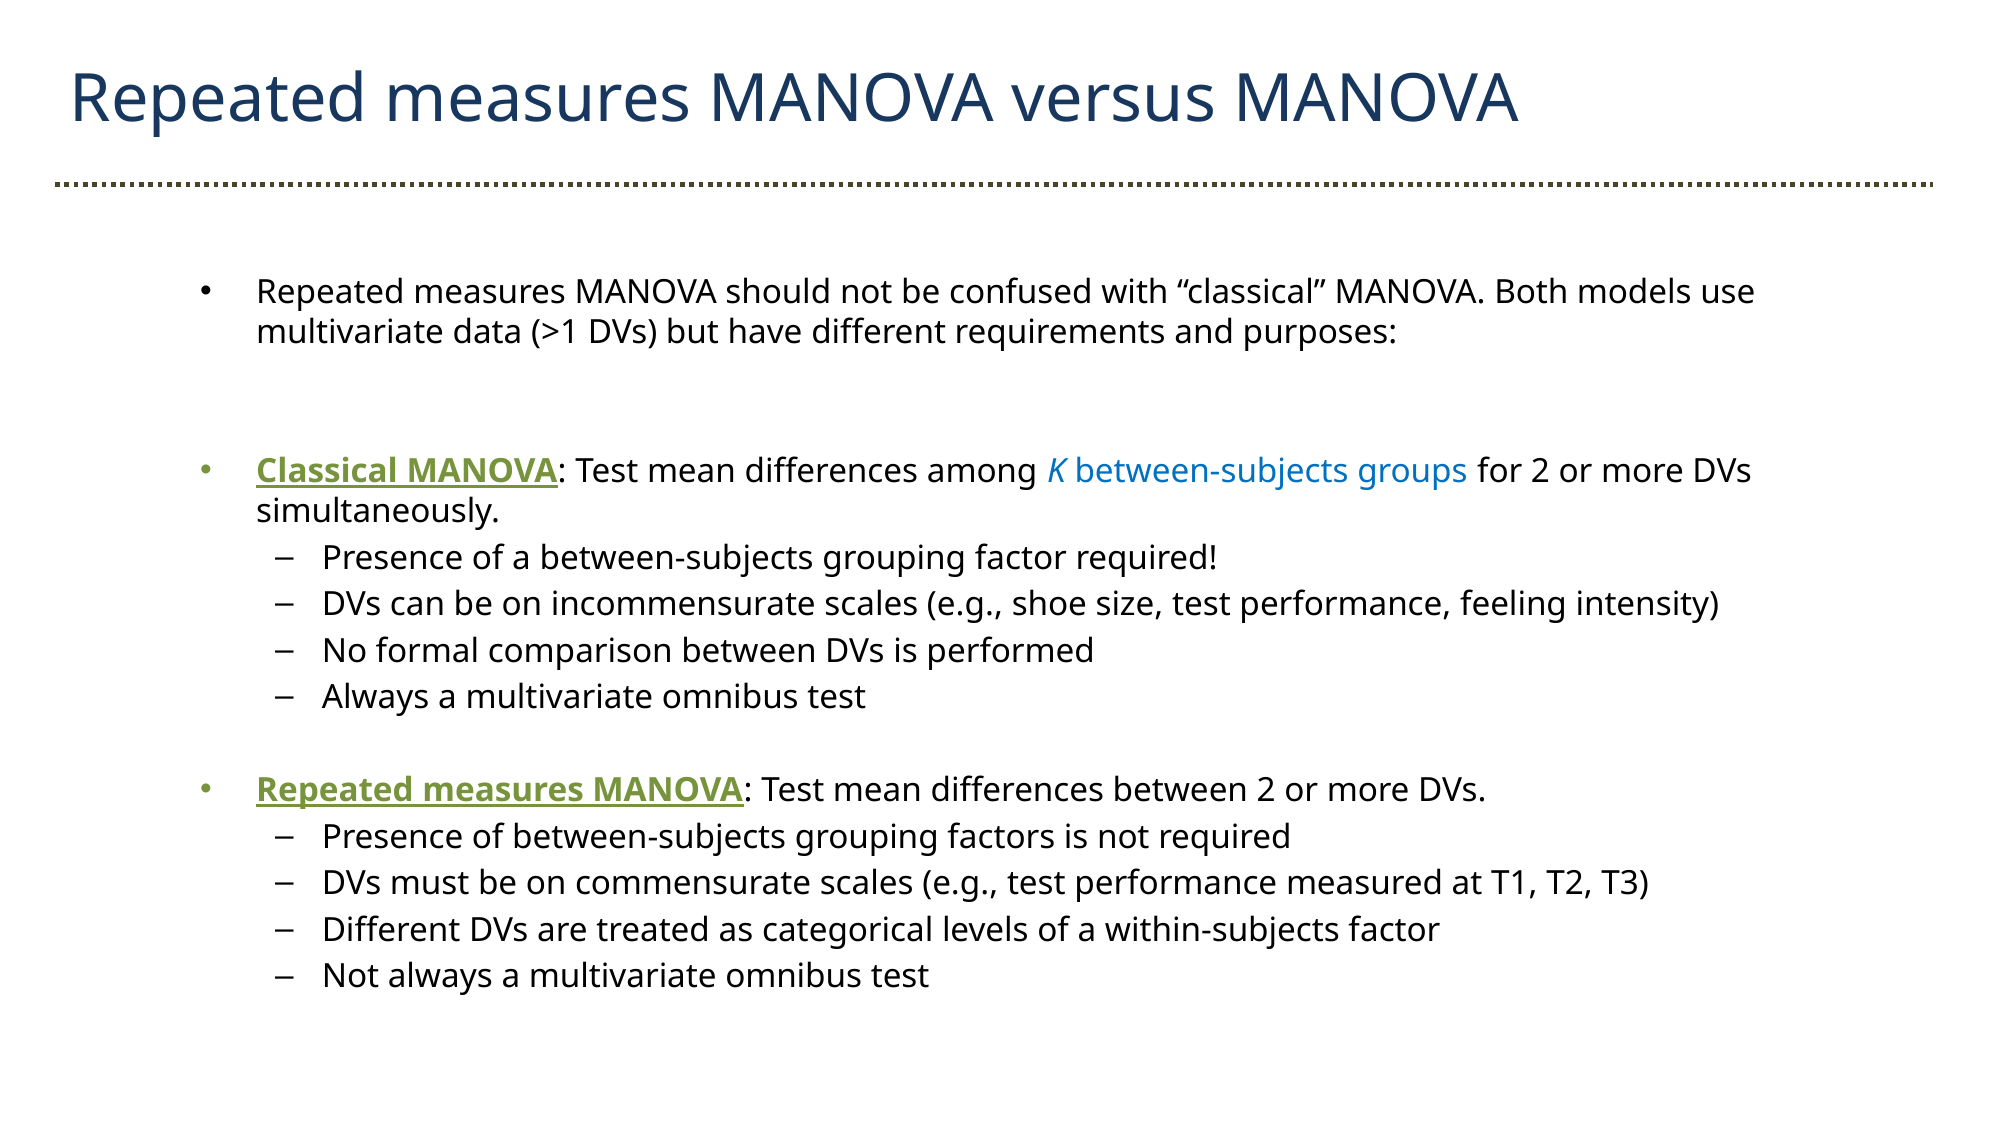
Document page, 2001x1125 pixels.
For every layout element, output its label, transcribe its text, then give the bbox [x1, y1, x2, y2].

list Repeated measures MANOVA should not be confused with “classical” MANOVA. Both models use multivariate data (>1 DVs) but have different requirements and purposes: Classical MANOVA: Test mean differences among K between-subjects groups for 2 or more DVs simultaneously. Presence of a between-subjects grouping factor required! DVs can be on incommensurate scales (e.g., shoe size, test performance, feeling intensity) No formal comparison between DVs is performed Always a multivariate omnibus test Repeated measures MANOVA: Test mean differences between 2 or more DVs. Presence of between-subjects grouping factors is not required DVs must be on commensurate scales (e.g., test performance measured at T1, T2, T3) Different DVs are treated as categorical levels of a within-subjects factor Not always a multivariate omnibus test [184, 262, 1792, 1071]
text_box Repeated measures MANOVA versus MANOVA [55, 47, 1804, 143]
